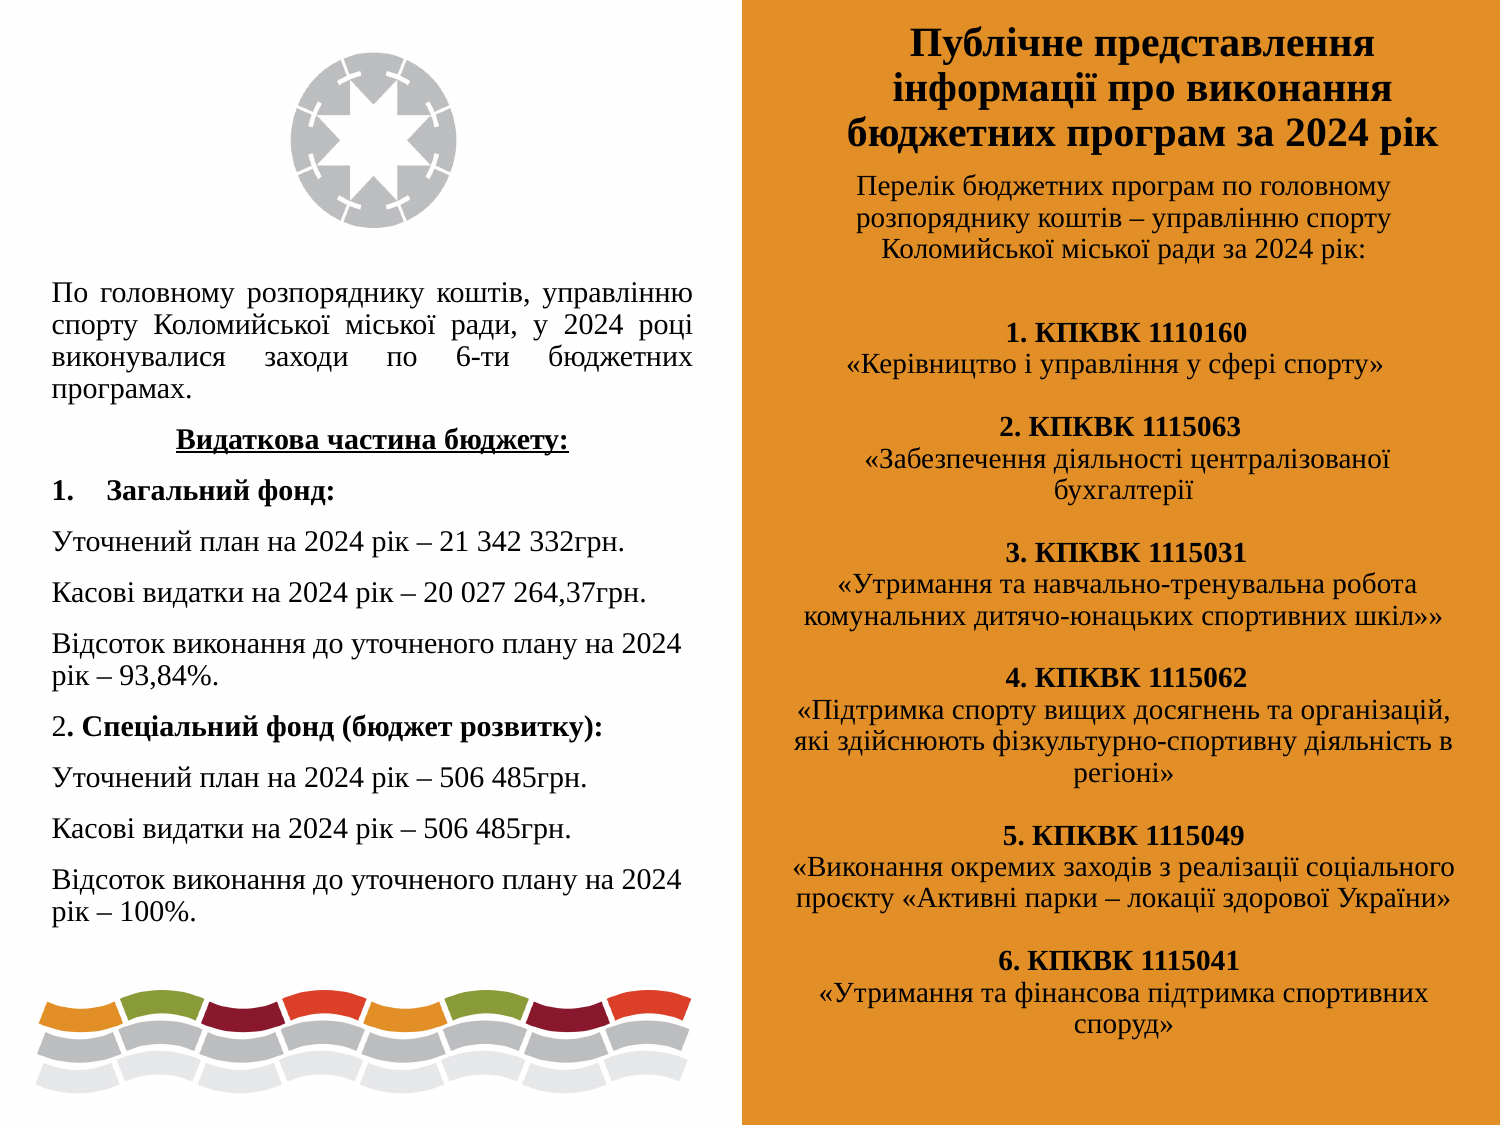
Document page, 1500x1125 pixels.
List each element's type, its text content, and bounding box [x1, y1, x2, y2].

list По головному розпоряднику коштів, управлінню спорту Коломийської міської ради, у 2024 році виконувалися заходи по 6-ти бюджетних програмах. Видаткова частина бюджету: Загальний фонд: Уточнений план на 2024 рік – 21 342 332грн. Касові видатки на 2024 рік – 20 027 264,37грн. Відсоток виконання до уточненого плану на 2024 рік – 93,84%. 2. Спеціальний фонд (бюджет розвитку): Уточнений план на 2024 рік – 506 485грн. Касові видатки на 2024 рік – 506 485грн. Відсоток виконання до уточненого плану на 2024 рік – 100%. [36, 268, 709, 940]
title Публічне представлення інформації про виконання бюджетних програм за 2024 рік [810, 32, 1475, 163]
list Перелік бюджетних програм по головному розпоряднику коштів – управлінню спорту Коломийської міської ради за 2024 рік: 1. КПКВК 1110160 «Керівництво і управління у сфері спорту» 2. КПКВК 1115063 «Забезпечення діяльності централізованої бухгалтерії 3. КПКВК 1115031 «Утримання та навчально-тренувальна робота комунальних дитячо-юнацьких спортивних шкіл»» 4. КПКВК 1115062 «Підтримка спорту вищих досягнень та організацій, які здійснюють фізкультурно-спортивну діяльність в регіоні» 5. КПКВК 1115049 «Виконання окремих заходів з реалізації соціального проєкту «Активні парки – локації здорової України» 6. КПКВК 1115041 «Утримання та фінансова підтримка спортивних споруд» [773, 163, 1475, 1080]
picture [0, 0, 1500, 1125]
